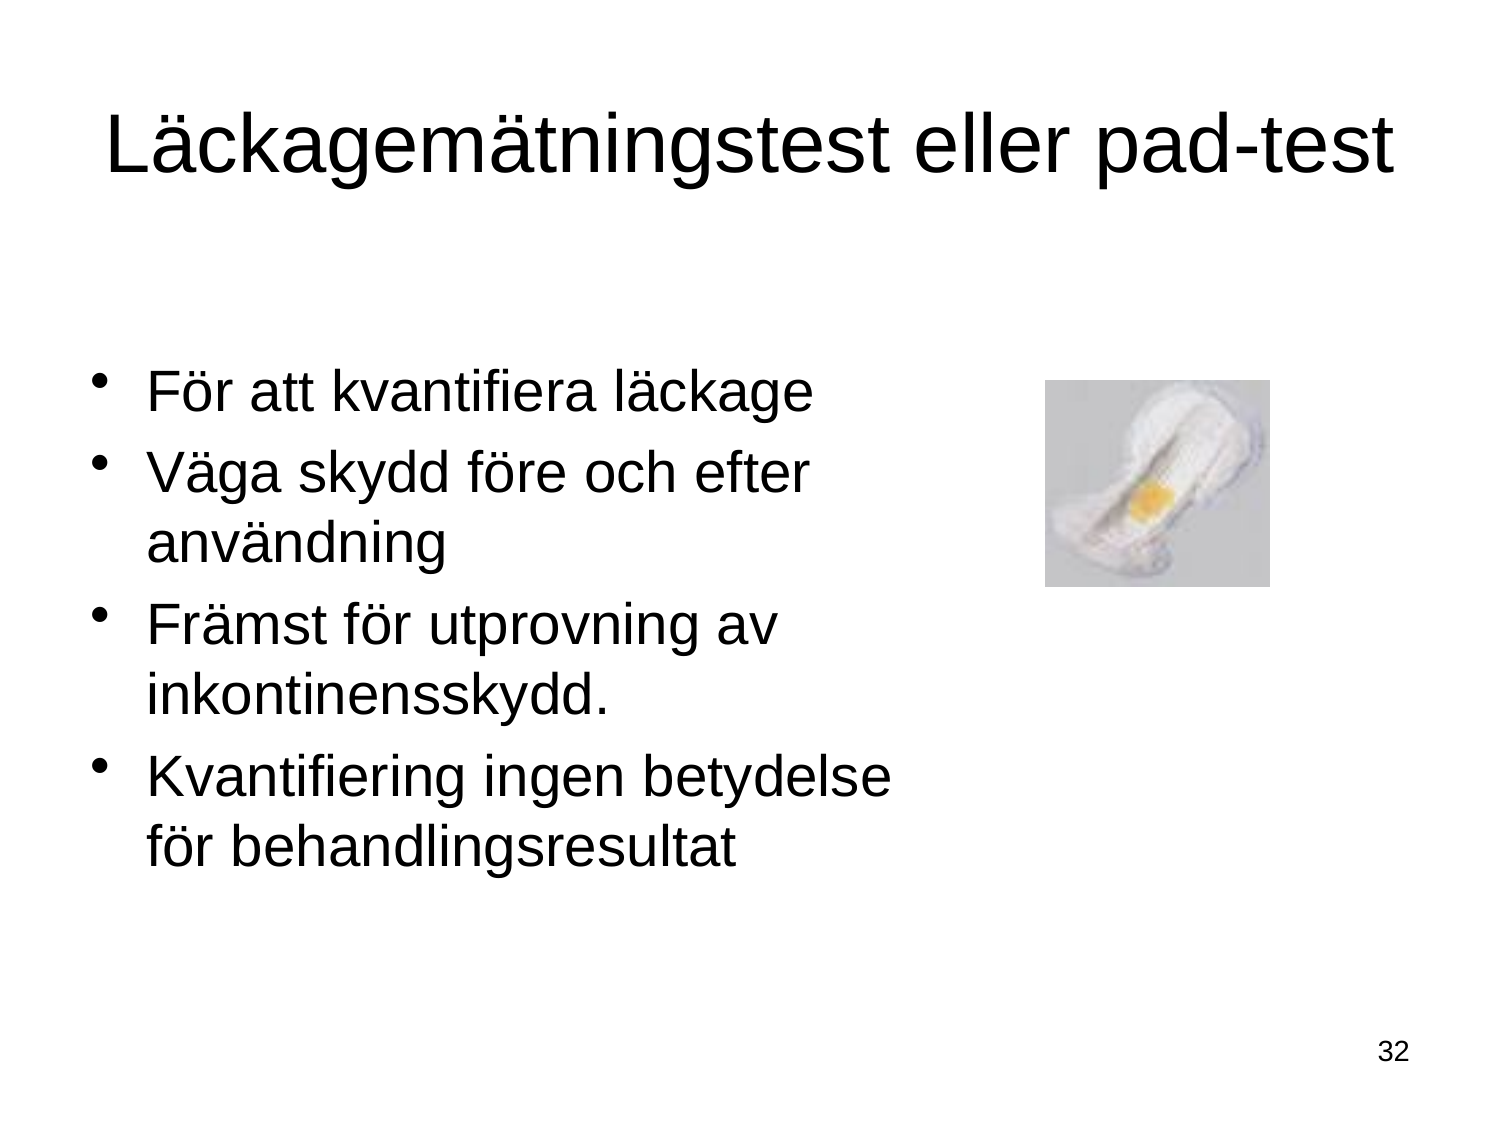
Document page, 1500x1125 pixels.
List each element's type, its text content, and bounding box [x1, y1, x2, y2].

slide_number 32 [1074, 1024, 1426, 1103]
picture [1045, 380, 1271, 587]
title Läckagemätningstest eller pad-test [75, 45, 1425, 233]
list För att kvantifiera läckage Väga skydd före och efter användning Främst för utprovning av inkontinensskydd. Kvantifiering ingen betydelse för behandlingsresultat [75, 345, 987, 1000]
